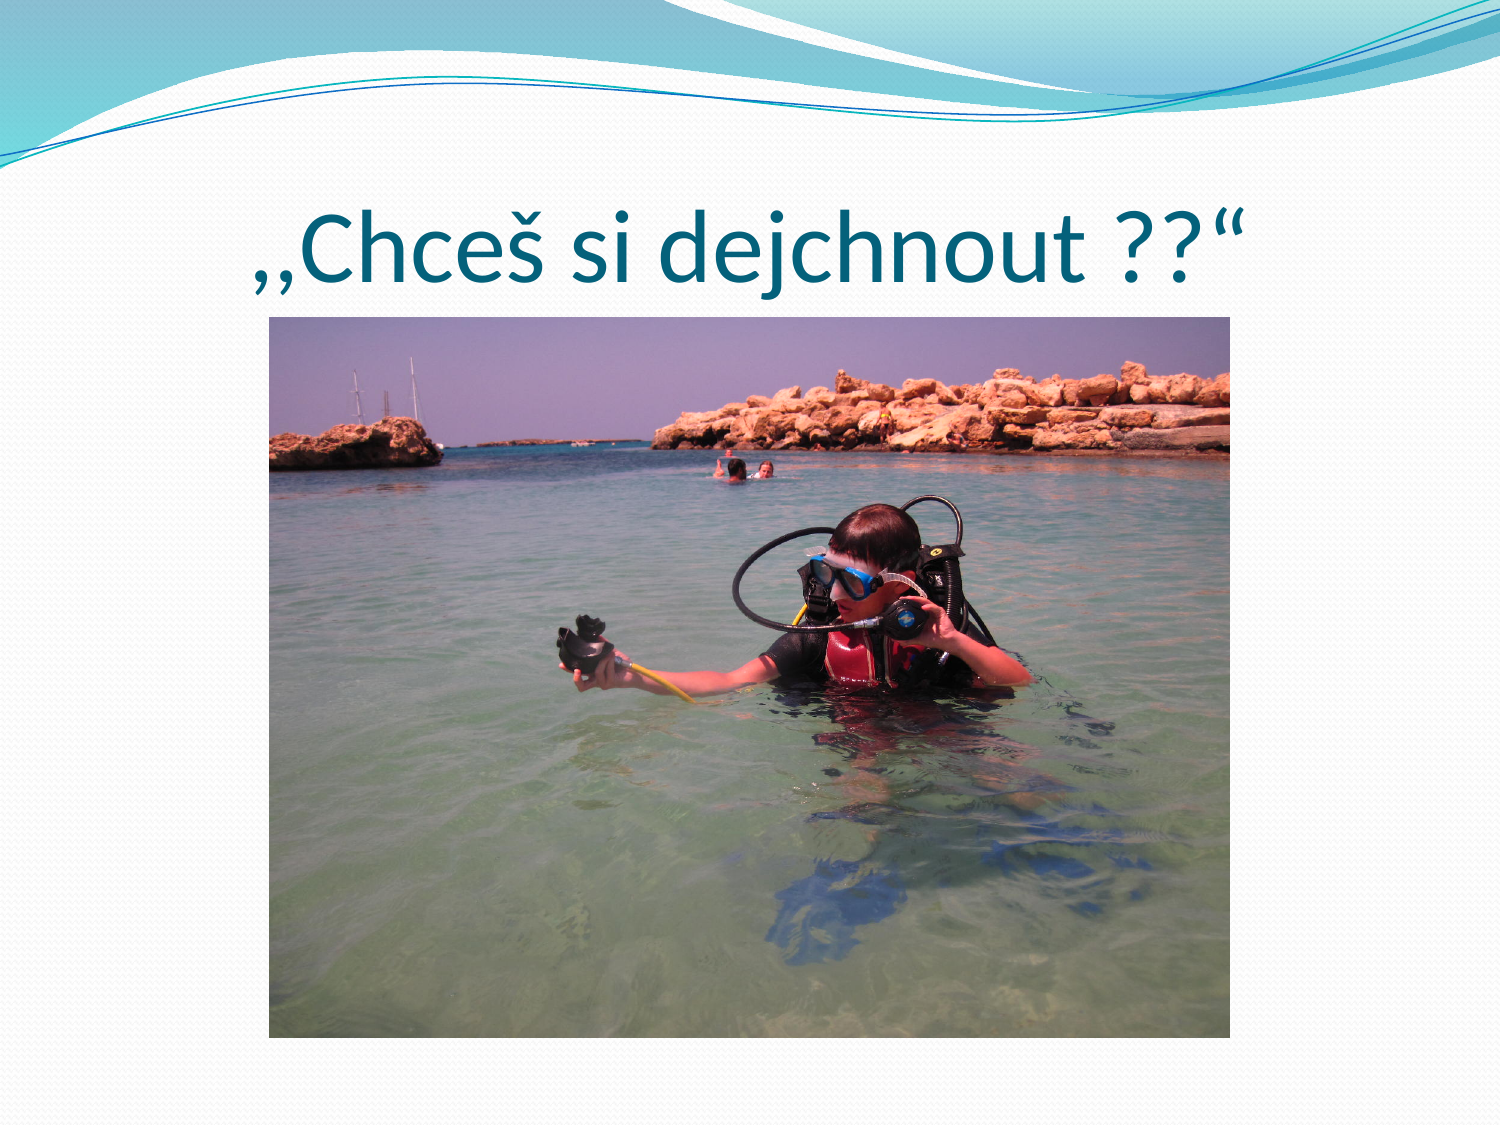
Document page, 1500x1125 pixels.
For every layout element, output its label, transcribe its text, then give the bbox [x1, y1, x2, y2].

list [269, 317, 1231, 1038]
title ,,Chceš si dejchnout ??“ [75, 115, 1425, 303]
